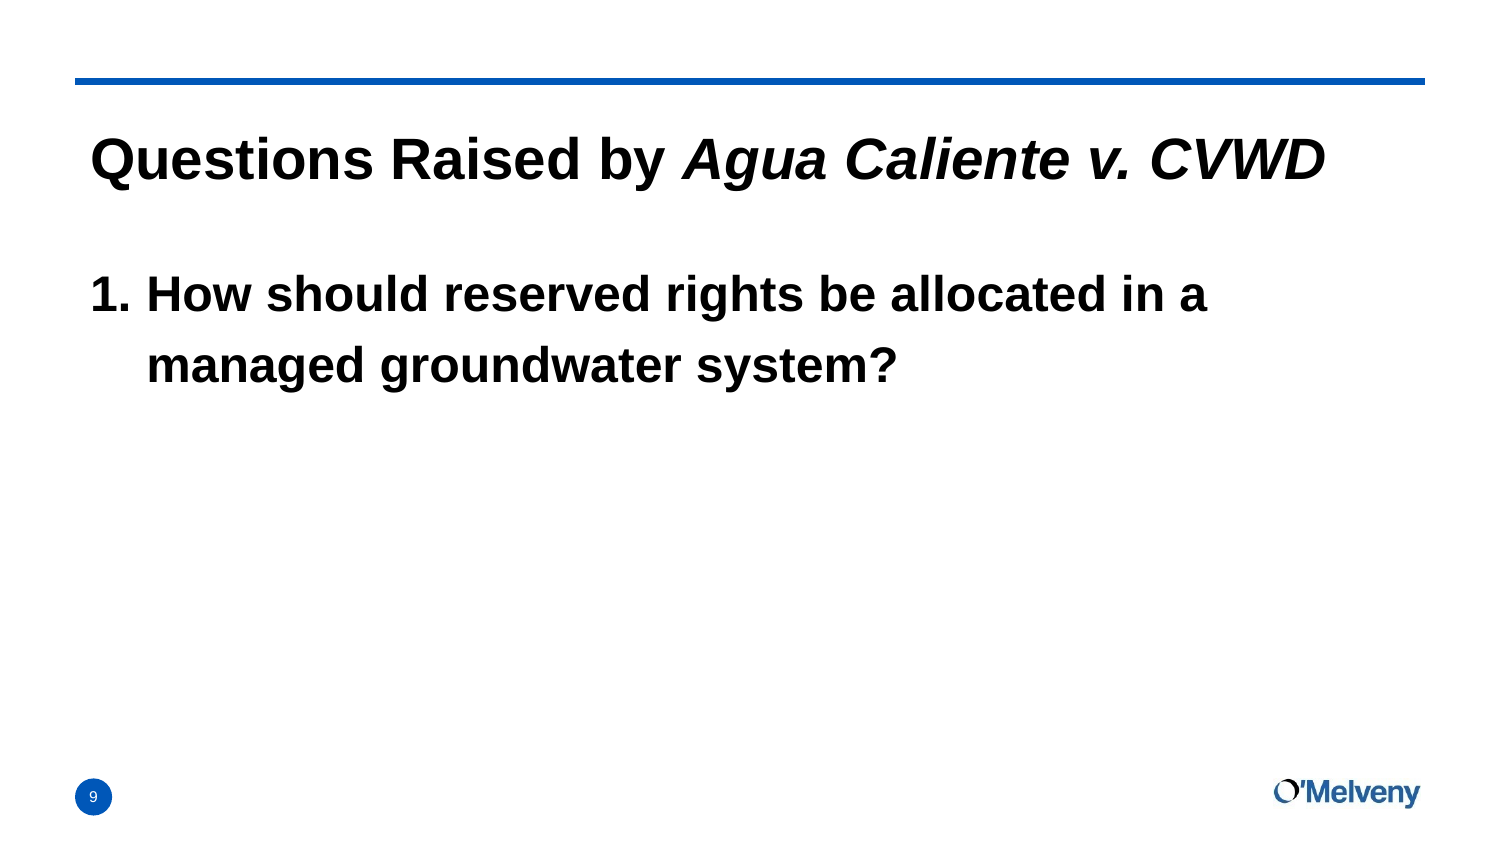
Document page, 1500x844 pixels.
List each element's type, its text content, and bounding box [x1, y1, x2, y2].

picture [1273, 778, 1421, 809]
list How should reserved rights be allocated in a managed groundwater system? [75, 241, 1425, 737]
title Questions Raised by Agua Caliente v. CVWD [75, 106, 1425, 192]
